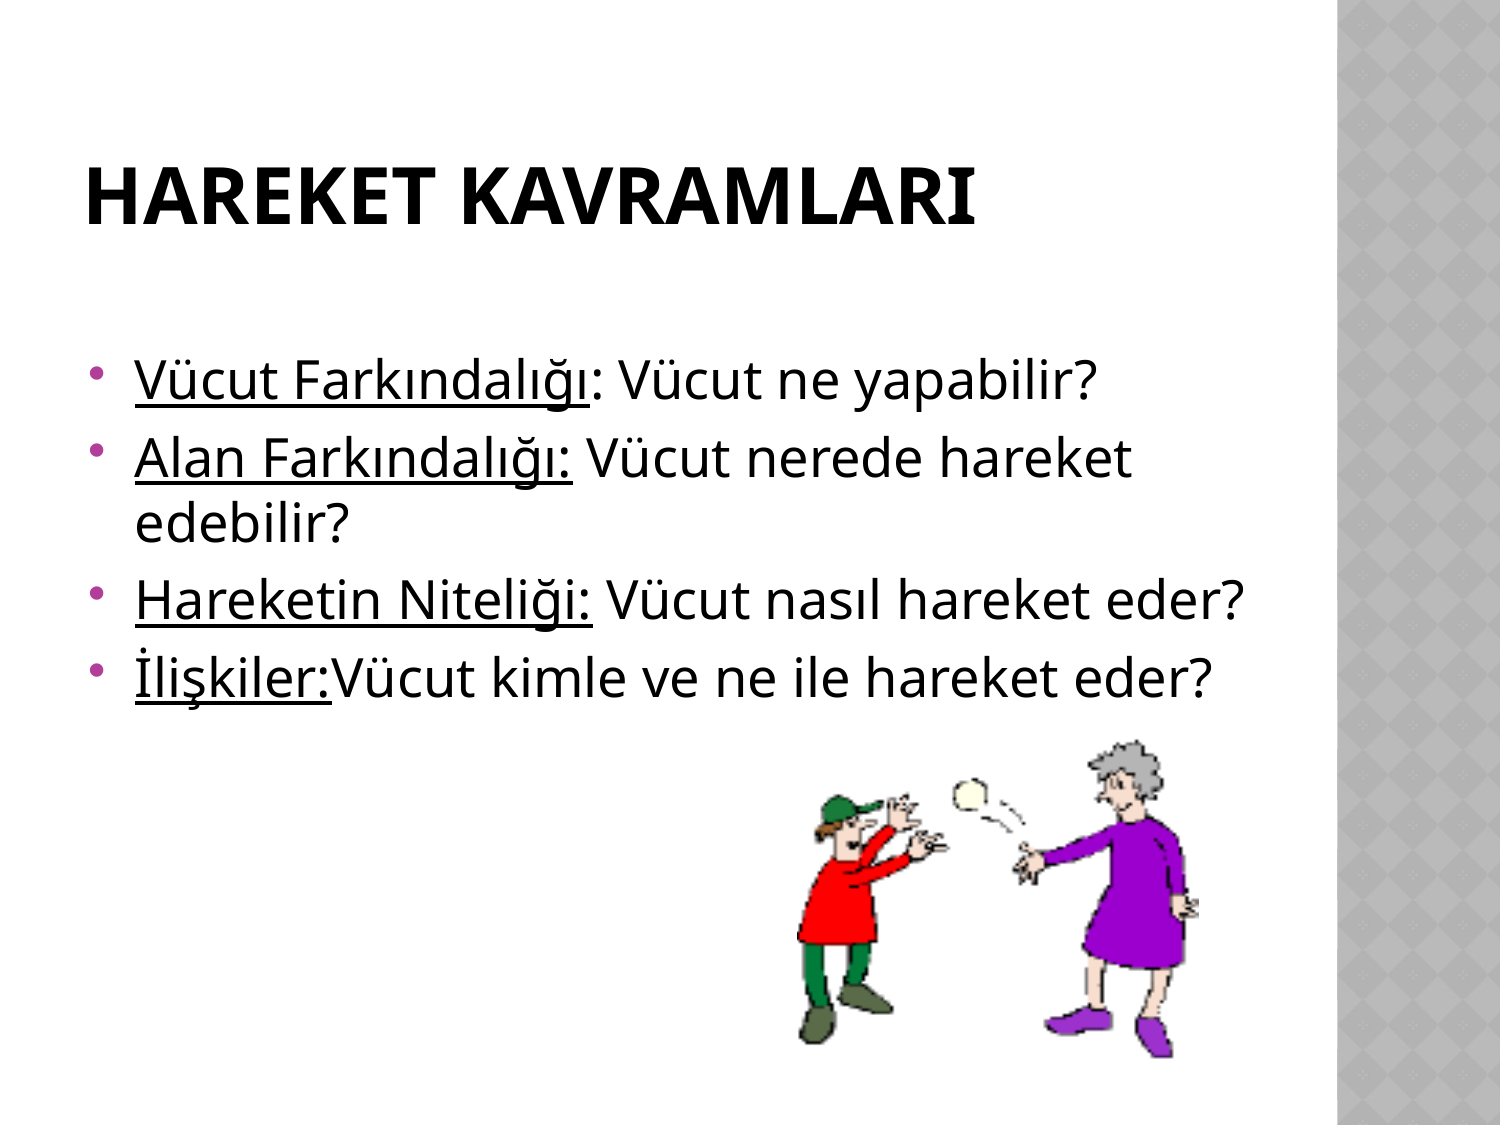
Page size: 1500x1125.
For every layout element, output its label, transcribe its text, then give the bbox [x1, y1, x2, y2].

picture [796, 727, 1200, 1079]
list Vücut Farkındalığı: Vücut ne yapabilir? Alan Farkındalığı: Vücut nerede hareket edebilir? Hareketin Niteliği: Vücut nasıl hareket eder? İlişkiler:Vücut kimle ve ne ile hareket eder? [74, 337, 1263, 1060]
title Hareket kavramlarI [75, 52, 1263, 240]
